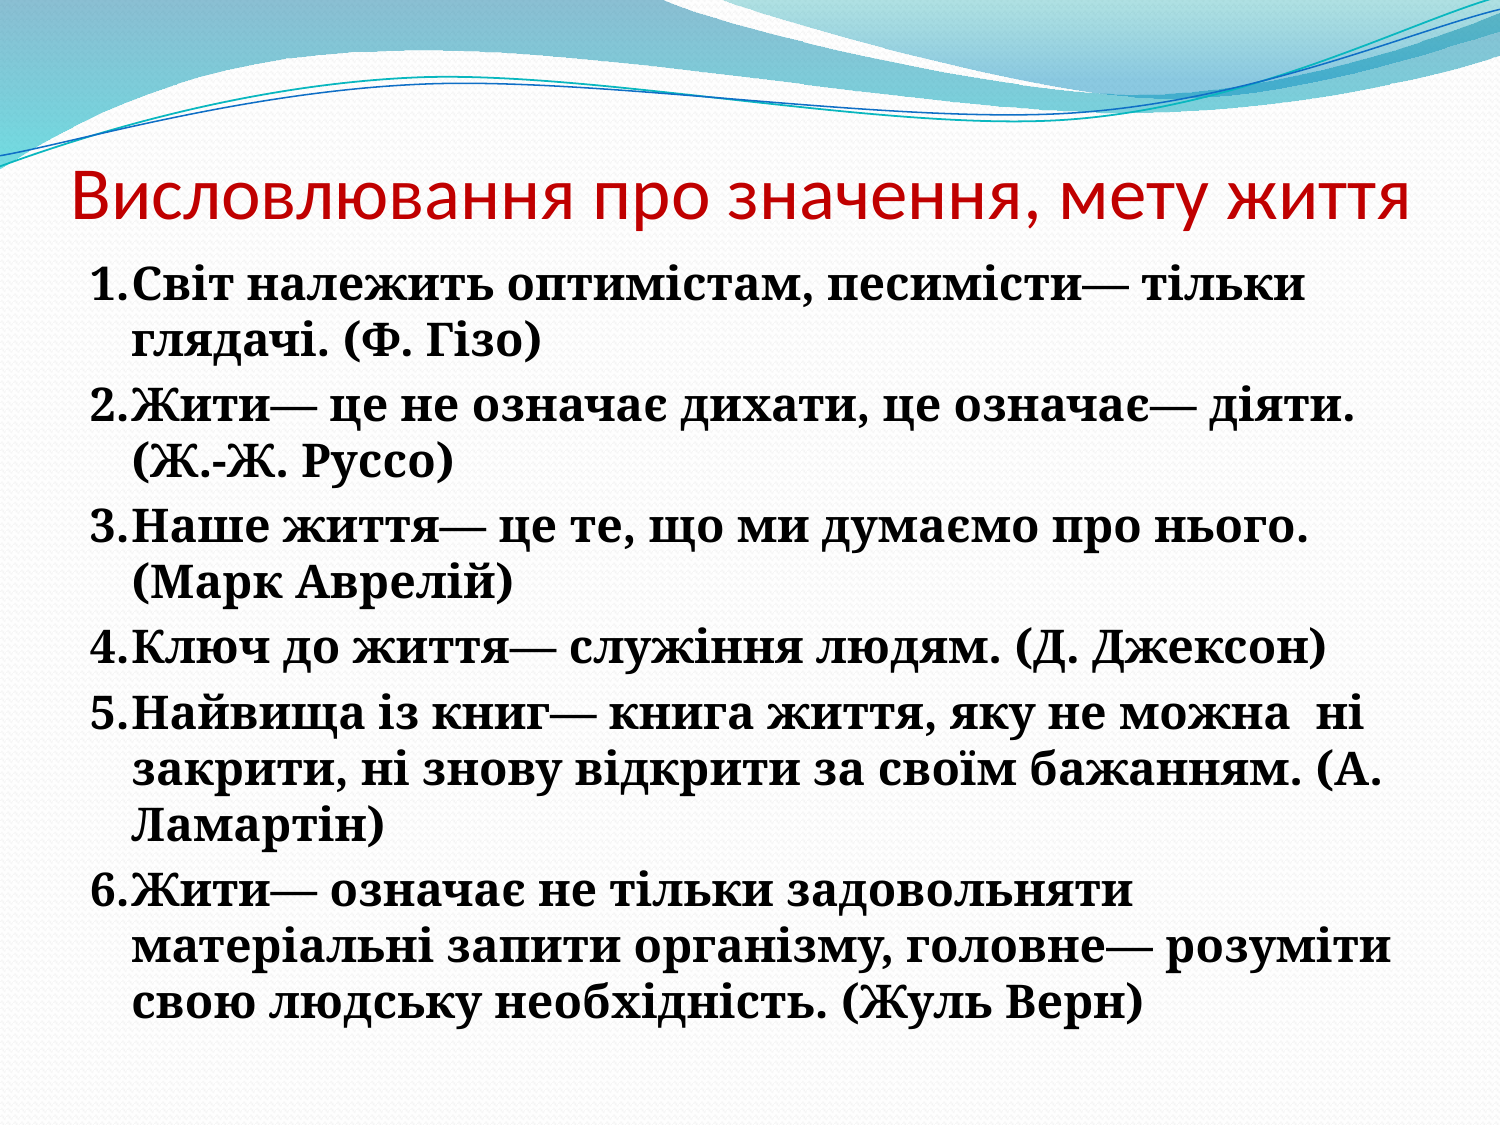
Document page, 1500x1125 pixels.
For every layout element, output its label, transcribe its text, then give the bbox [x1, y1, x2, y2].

list 1. Світ належить оптимістам, песимісти— тільки глядачі. (Ф. Гізо) 2. Жити— це не означає дихати, це означає— діяти. (Ж.-Ж. Руссо) 3. Наше життя— це те, що ми думаємо про нього. (Марк Аврелій) 4. Ключ до життя— служіння людям. (Д. Джексон) 5. Найвища із книг— книга життя, яку не можна ні закрити, ні знову відкрити за своїм бажанням. (А. Ламартін) 6. Жити— означає не тільки задовольняти матеріальні запити організму, головне— розуміти свою людську необхідність. (Жуль Верн) [75, 246, 1425, 1038]
title Висловлювання про значення, мету життя [70, 46, 1421, 235]
